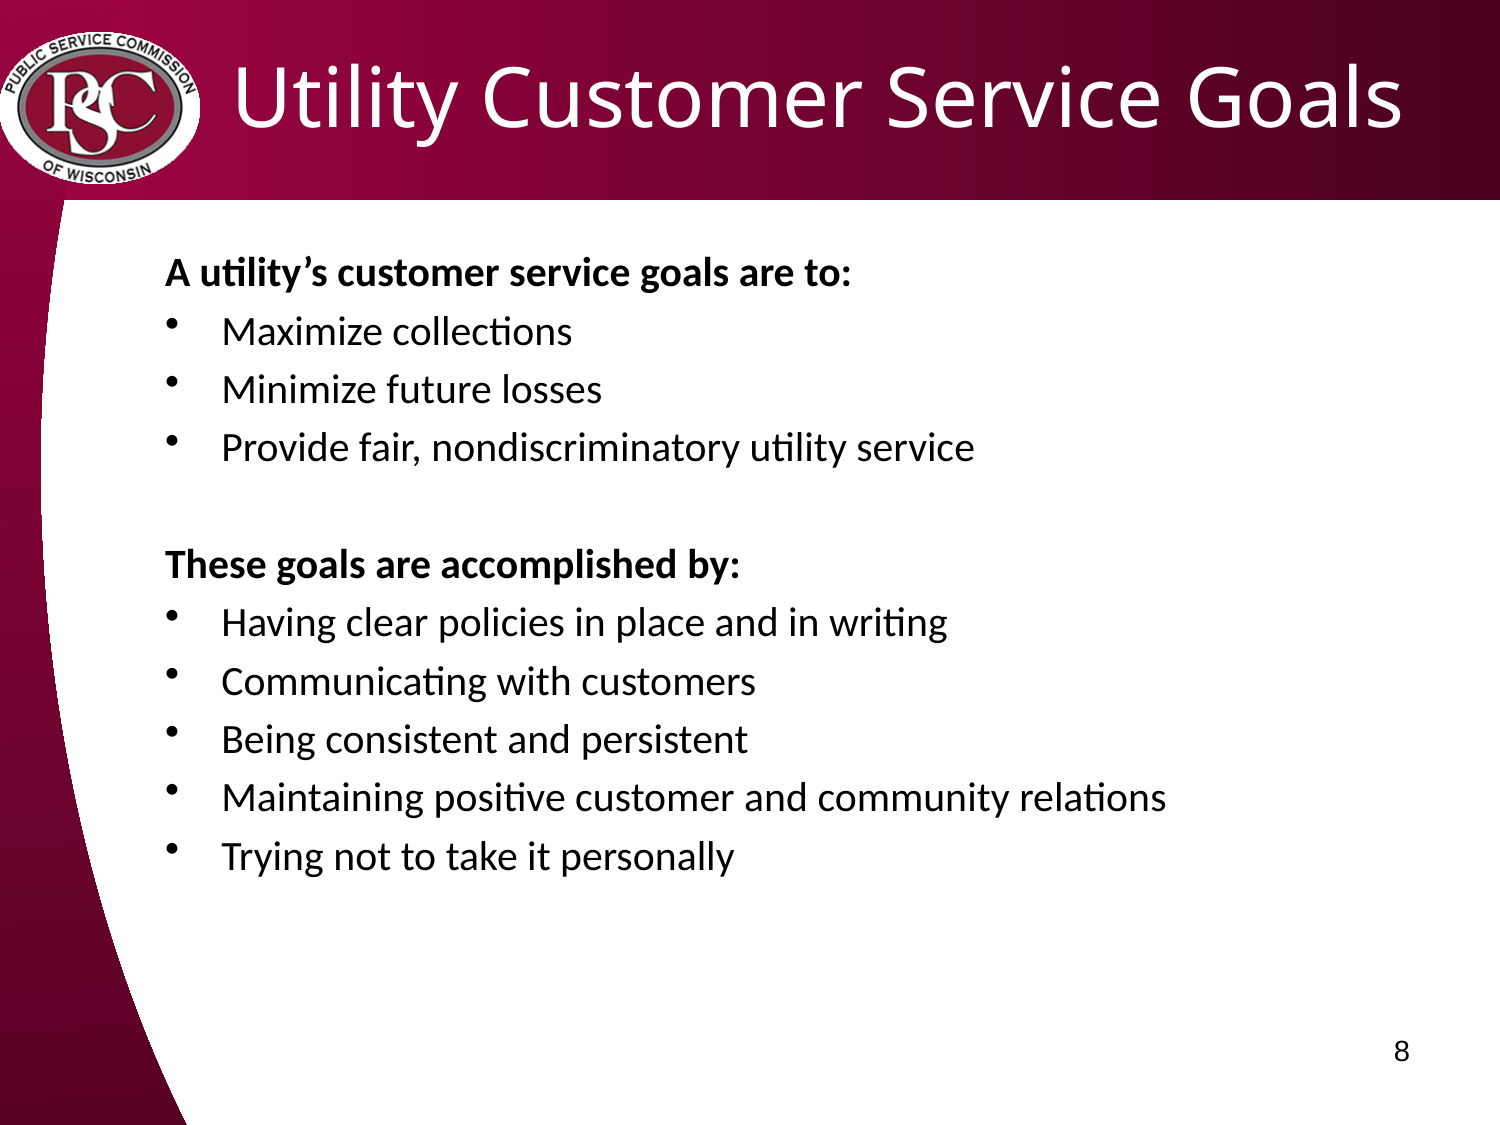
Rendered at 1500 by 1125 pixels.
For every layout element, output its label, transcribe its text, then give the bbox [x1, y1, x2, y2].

picture [0, 32, 200, 184]
slide_number 8 [1074, 1024, 1426, 1103]
title Utility Customer Service Goals [212, 12, 1426, 176]
list A utility’s customer service goals are to: Maximize collections Minimize future losses Provide fair, nondiscriminatory utility service These goals are accomplished by: Having clear policies in place and in writing Communicating with customers Being consistent and persistent Maintaining positive customer and community relations Trying not to take it personally [149, 237, 1463, 1006]
